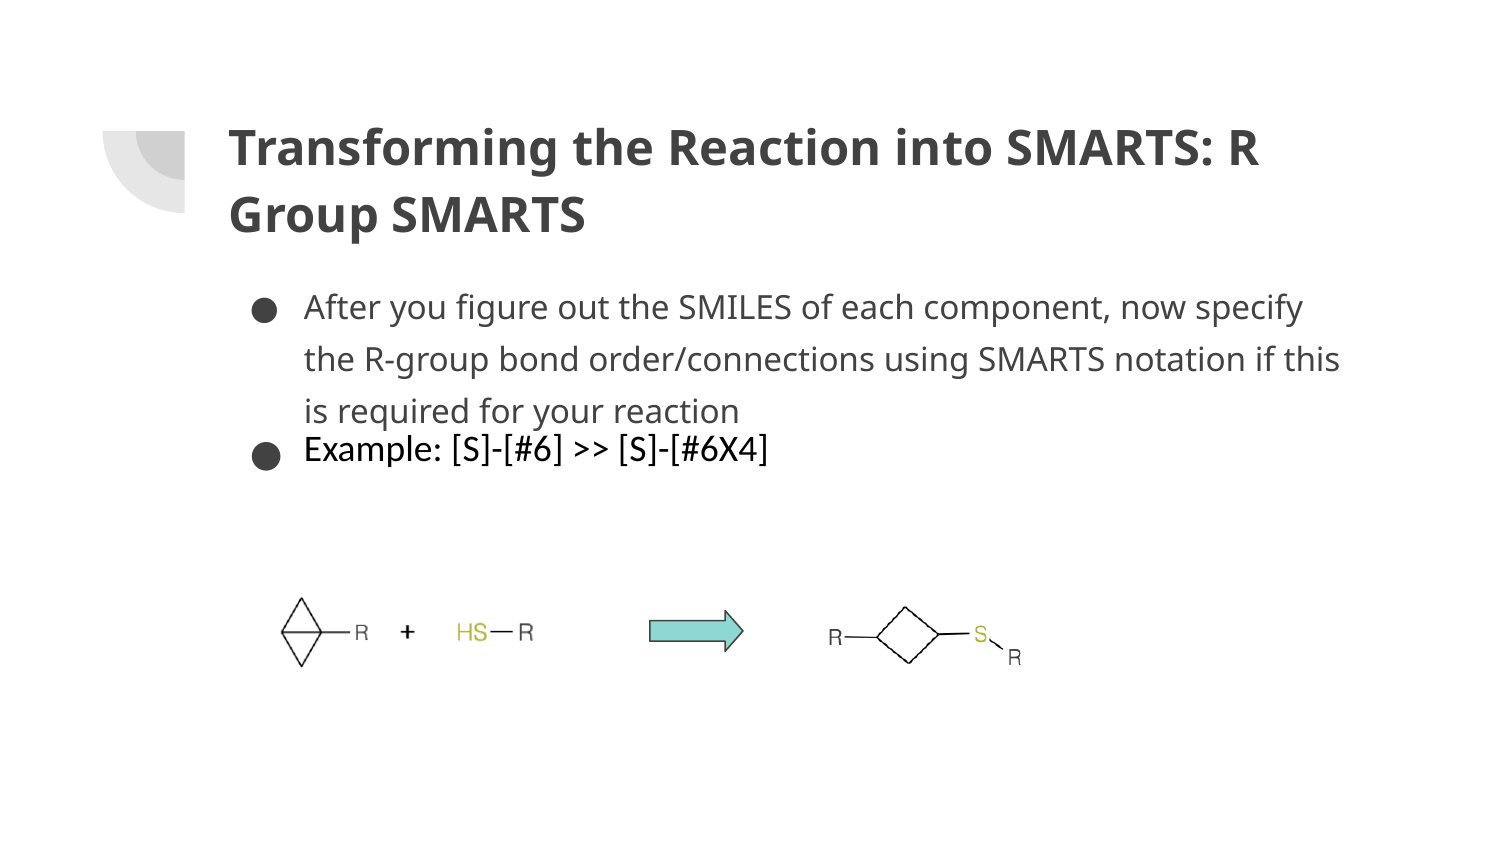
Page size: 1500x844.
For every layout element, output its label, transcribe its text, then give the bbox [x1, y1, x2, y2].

title Transforming the Reaction into SMARTS: R Group SMARTS [213, 98, 1368, 262]
picture [250, 569, 555, 693]
list After you figure out the SMILES of each component, now specify the R-group bond order/connections using SMARTS notation if this is required for your reaction Example: [S]-[#6] >> [S]-[#6X4] [213, 262, 1368, 680]
picture [794, 586, 1054, 700]
text_box [649, 610, 743, 652]
